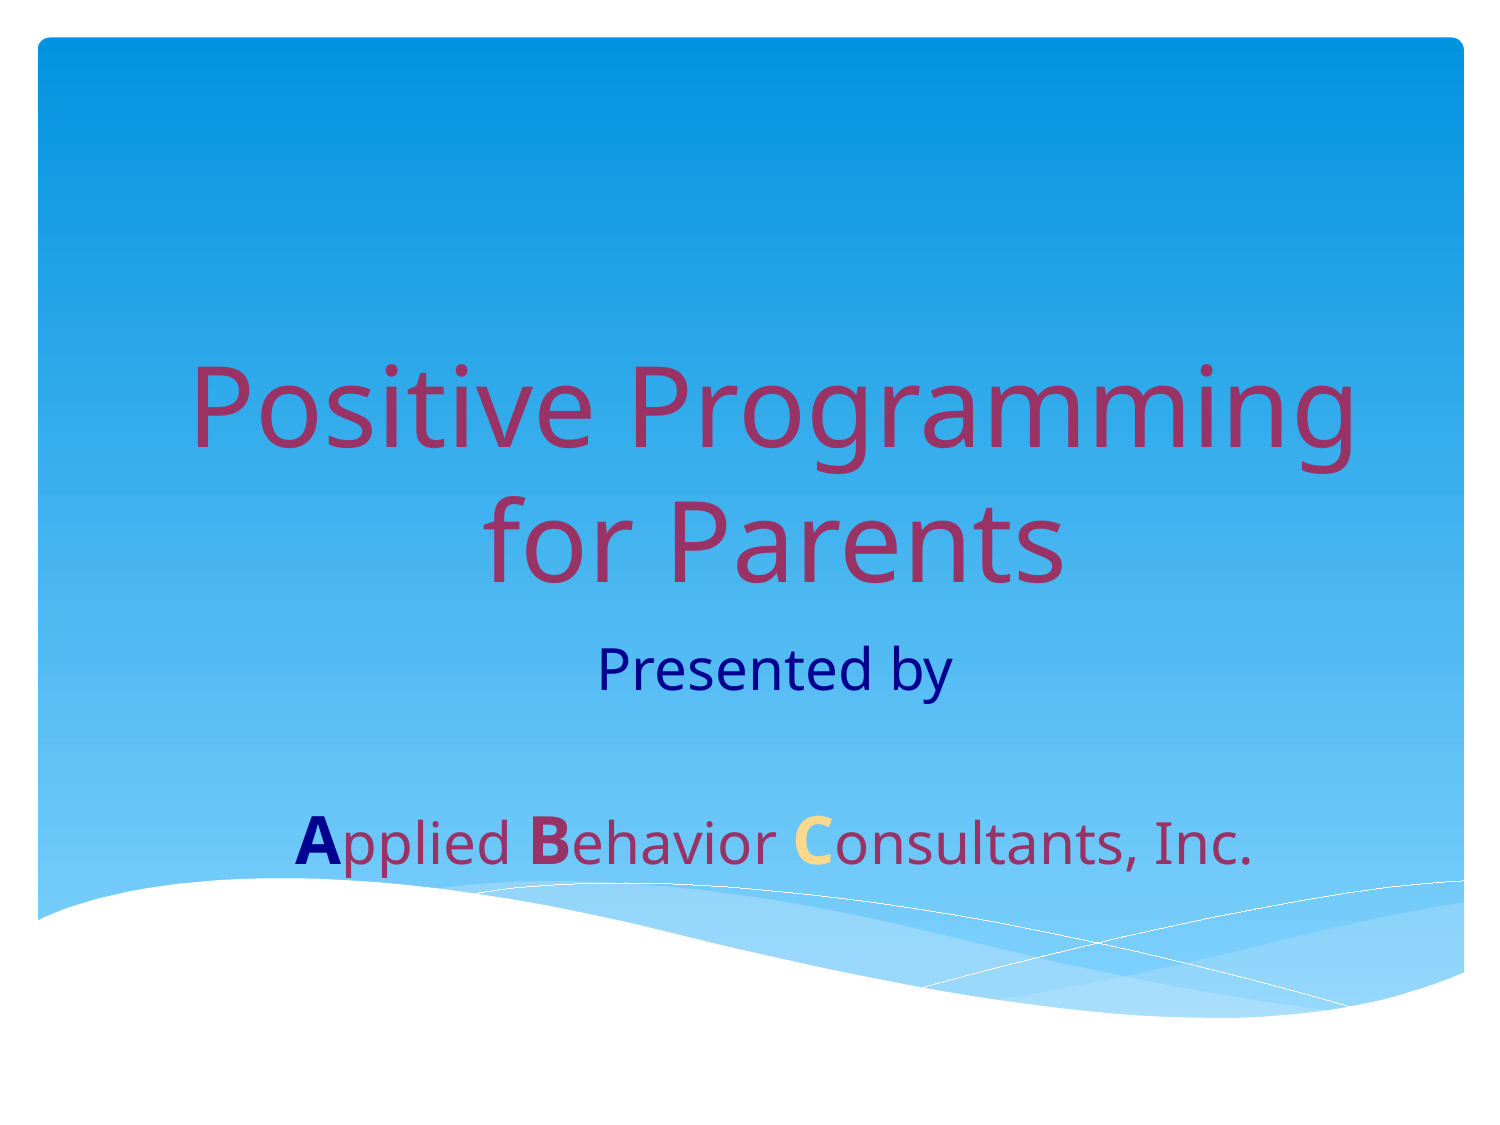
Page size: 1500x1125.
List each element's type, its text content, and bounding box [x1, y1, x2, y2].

subtitle Presented by Applied Behavior Consultants, Inc. [249, 624, 1300, 955]
title Positive Programming for Parents [137, 299, 1413, 613]
